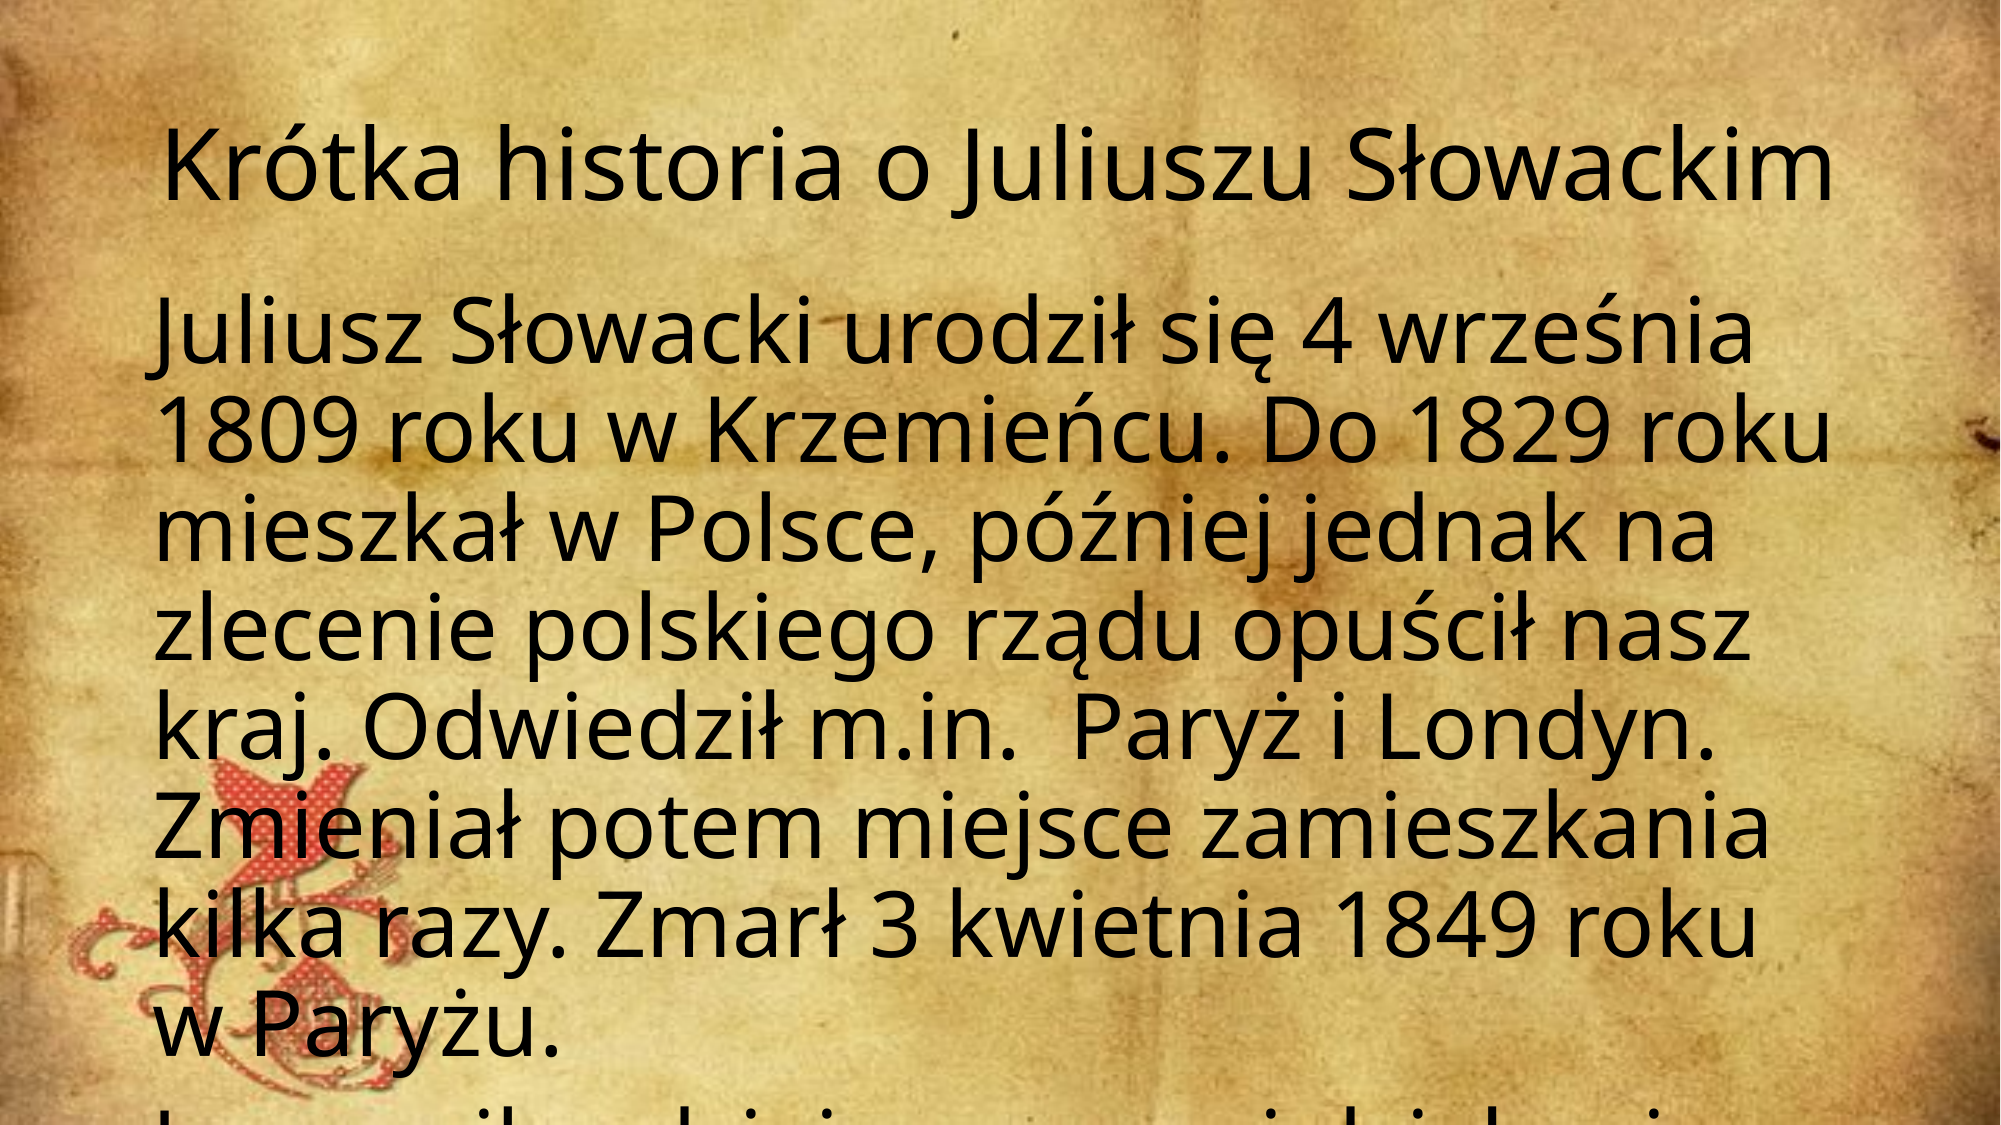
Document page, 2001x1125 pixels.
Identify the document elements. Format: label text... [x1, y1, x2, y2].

picture [0, 0, 2001, 1125]
list Juliusz Słowacki urodził się 4 września 1809 roku w Krzemieńcu. Do 1829 roku mieszkał w Polsce, później jednak na zlecenie polskiego rządu opuścił nasz kraj. Odwiedził m.in. Paryż i Londyn. Zmieniał potem miejsce zamieszkania kilka razy. Zmarł 3 kwietnia 1849 roku w Paryżu. Jego najbardziej uznanymi dziełami są: ,,Balladyna”, ,,Kordian” oraz ,,Beniowski”. [137, 277, 1863, 992]
title Krótka historia o Juliuszu Słowackim [137, 59, 1863, 277]
